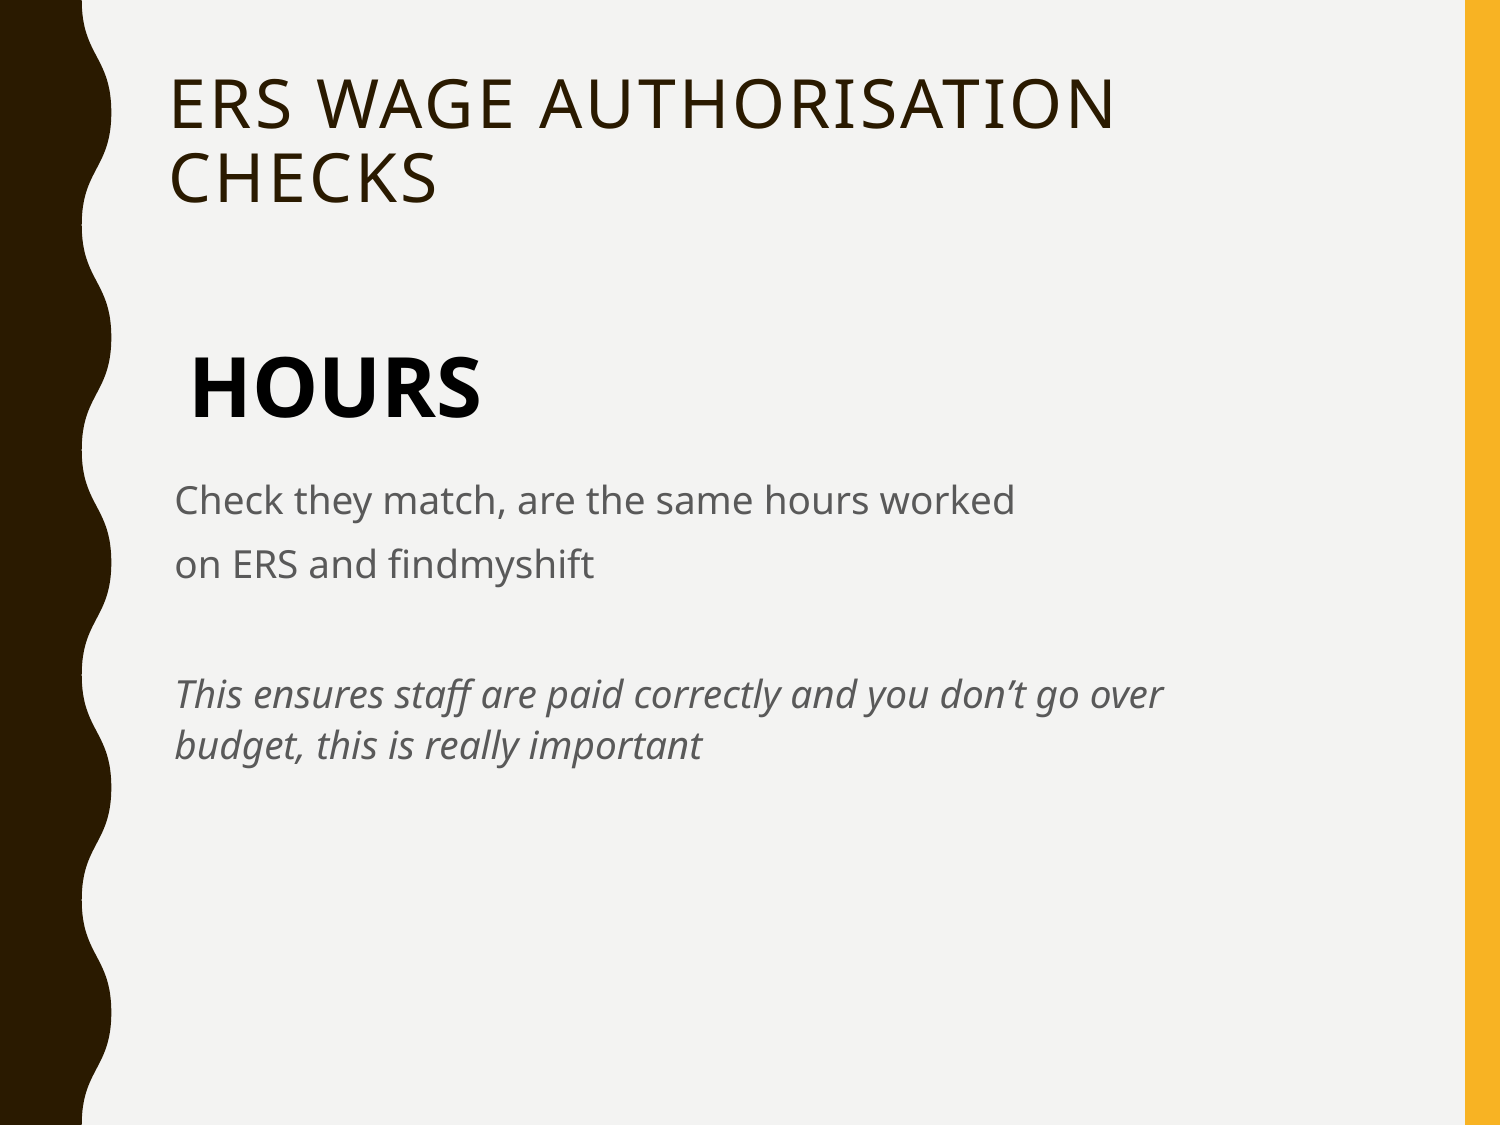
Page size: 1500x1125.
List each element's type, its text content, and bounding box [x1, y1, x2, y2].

title ERS WAGE AUTHORISATION CHECKS [154, 62, 1407, 308]
list Check they match, are the same hours worked on ERS and findmyshift This ensures staff are paid correctly and you don’t go over budget, this is really important [159, 463, 1258, 776]
text_box HOURS [173, 326, 520, 441]
